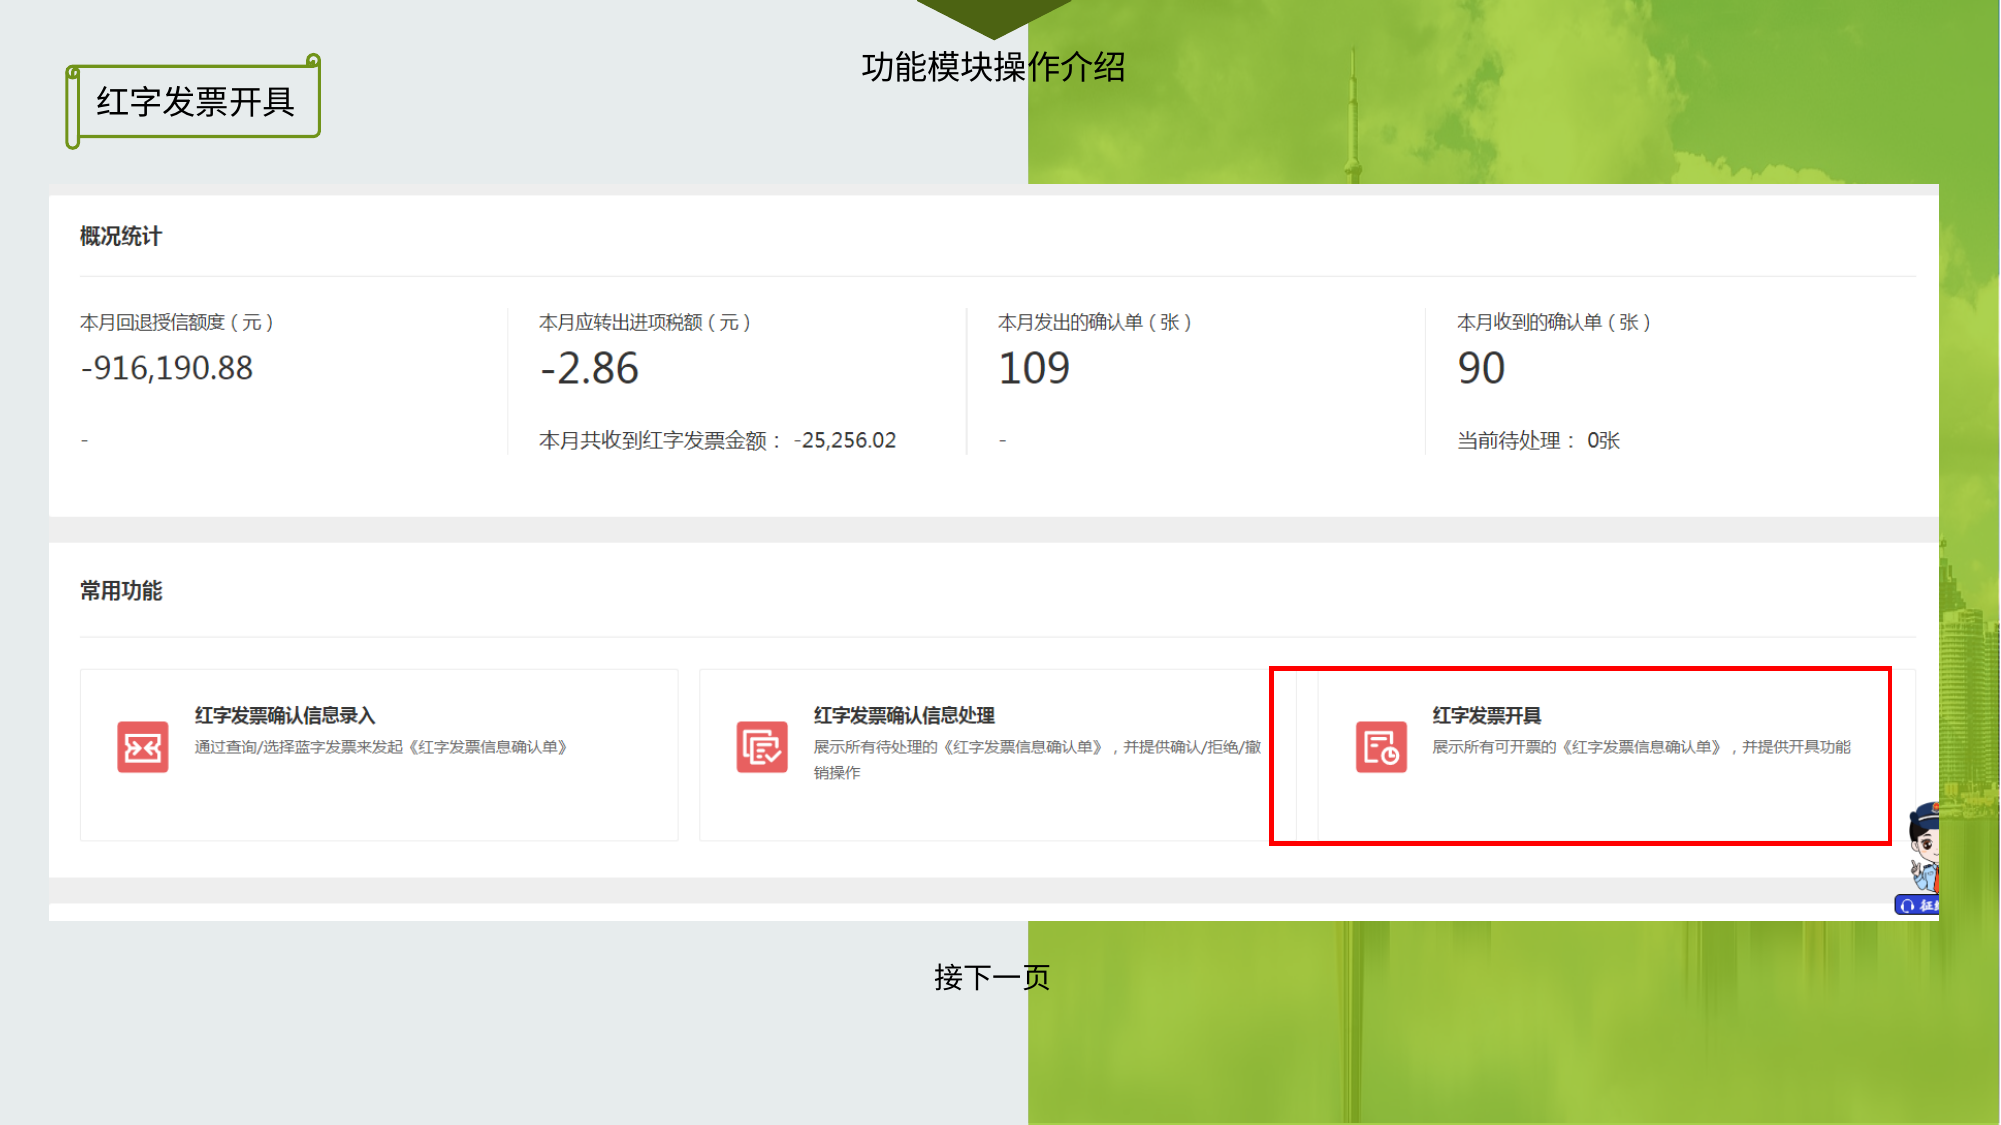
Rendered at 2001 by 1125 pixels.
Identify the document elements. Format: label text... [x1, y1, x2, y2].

text_box [917, 0, 1072, 39]
text_box 功能模块操作介绍 [841, 39, 1148, 94]
picture [49, 184, 1939, 921]
text_box 接下一页 [919, 952, 1069, 1002]
text_box 红字发票开具 [65, 53, 321, 150]
